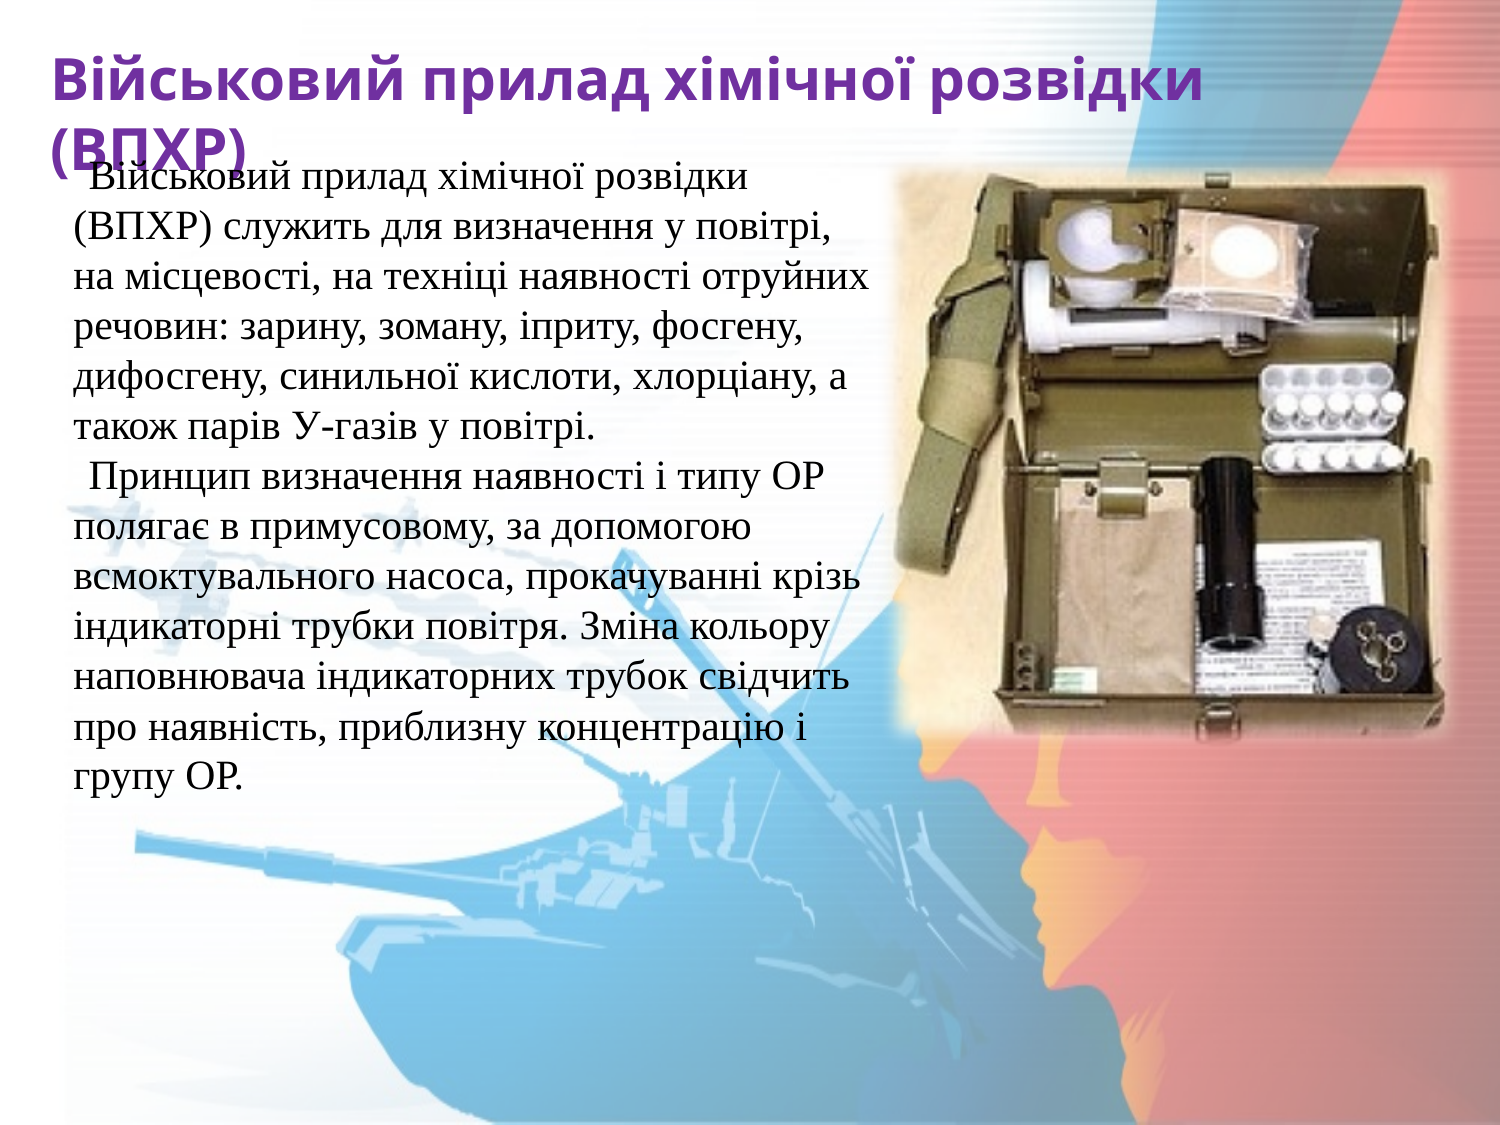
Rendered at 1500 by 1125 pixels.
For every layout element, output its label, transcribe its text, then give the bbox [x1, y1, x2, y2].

text_box Військовий прилад хімічної розвідки (ВПХР) служить для визначення у повітрі, на місцевості, на техніці наявності отруйних речовин: зарину, зоману, іприту, фосгену, дифосгену, синильної кислоти, хлорціану, а також парів У-газів у повітрі. Принцип визначення наявності і типу ОР полягає в примусовому, за допомогою всмоктувального насоса, прокачуванні крізь індикаторні трубки повітря. Зміна кольору наповнювача індикаторних трубок свідчить про наявність, приблизну концентрацію і групу ОР. [58, 140, 891, 896]
text_box Військовий прилад хімічної розвідки (ВПХР) [35, 35, 1336, 190]
picture [878, 152, 1465, 751]
